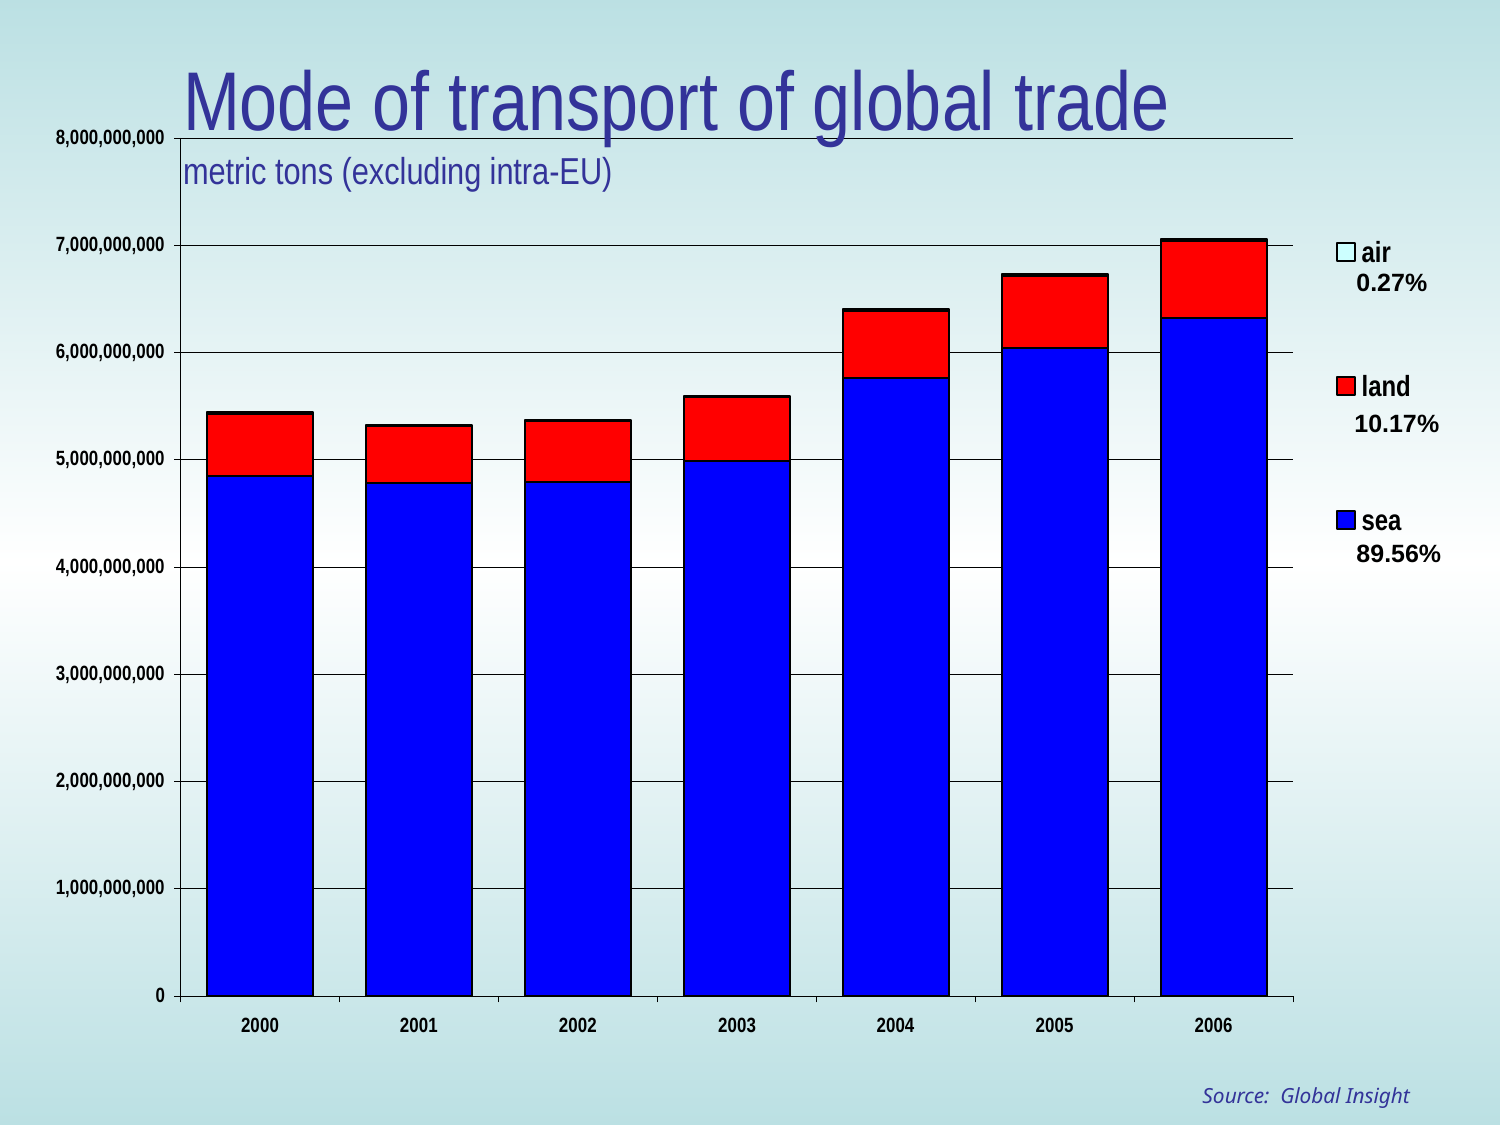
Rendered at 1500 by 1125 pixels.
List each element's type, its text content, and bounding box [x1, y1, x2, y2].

list Source: Global Insight [150, 1077, 1425, 1113]
picture [29, 95, 1453, 1069]
title Mode of transport of global trade metric tons (excluding intra-EU) [183, 13, 1471, 226]
